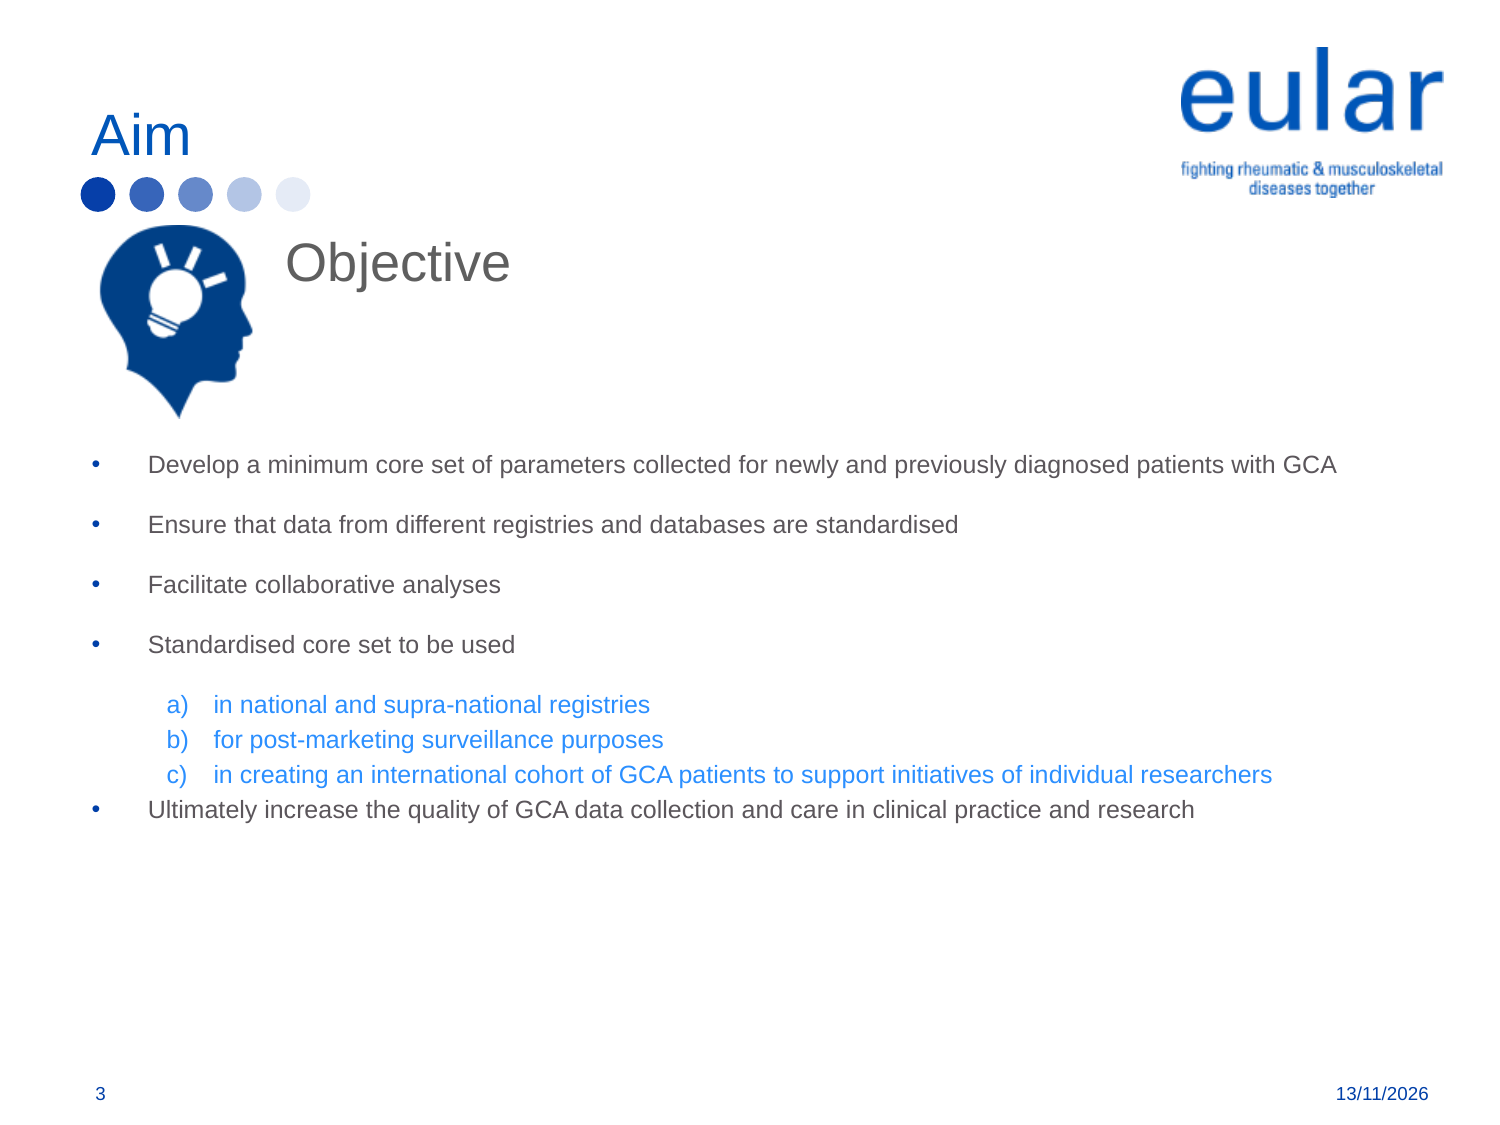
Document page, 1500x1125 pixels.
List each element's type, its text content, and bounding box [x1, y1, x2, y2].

picture [1181, 194, 1444, 198]
picture [1181, 47, 1444, 89]
list Develop a minimum core set of parameters collected for newly and previously diagnosed patients with GCA Ensure that data from different registries and databases are standardised Facilitate collaborative analyses Standardised core set to be used in national and supra-national registries for post-marketing surveillance purposes in creating an international cohort of GCA patients to support initiatives of individual researchers Ultimately increase the quality of GCA data collection and care in clinical practice and research [76, 441, 1444, 1020]
slide_number 3 [80, 1062, 224, 1123]
picture [79, 225, 273, 419]
text_box Objective [270, 219, 1468, 324]
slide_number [1242, 1062, 1444, 1123]
title Aim [76, 89, 1444, 194]
